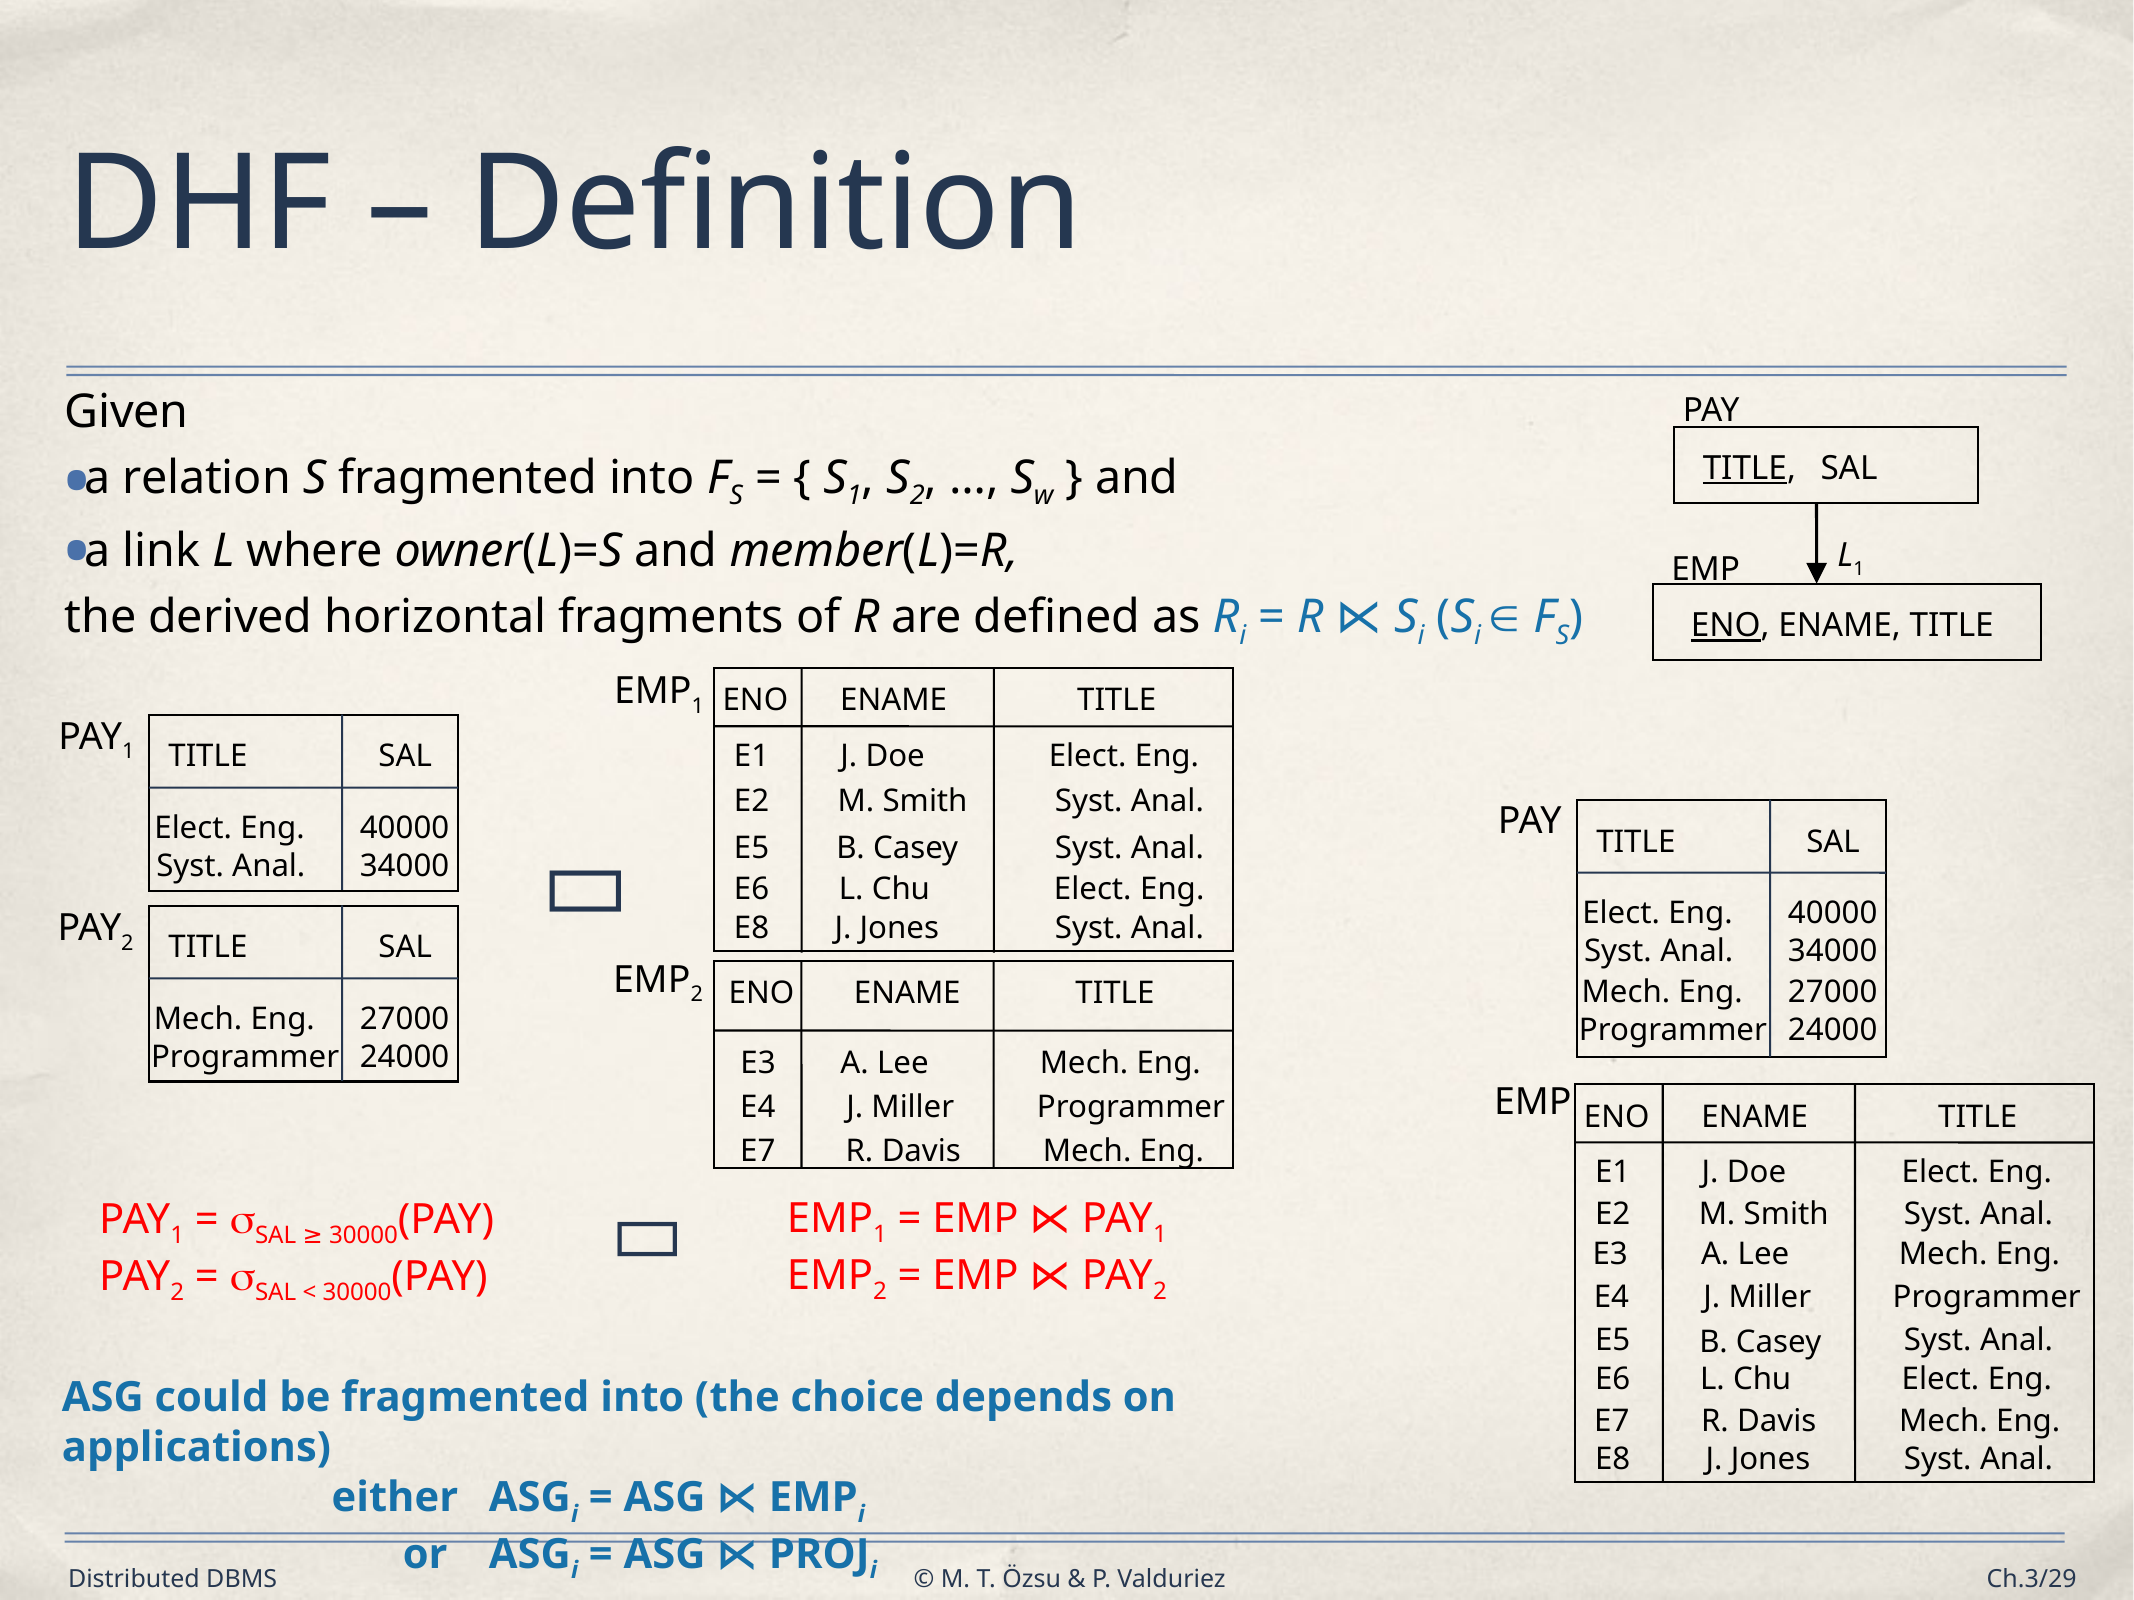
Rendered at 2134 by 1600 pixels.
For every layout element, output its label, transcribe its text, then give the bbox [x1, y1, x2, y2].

text_box PAY1 [43, 704, 150, 771]
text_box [1562, 799, 1894, 1059]
text_box TITLE, [1681, 435, 1799, 497]
text_box  [587, 1199, 702, 1280]
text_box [713, 968, 1234, 1172]
text_box ASG could be fragmented into (the choice depends on applications) either ASGi = ASG ⋉ EMPi or ASGi = ASG ⋉ PROJi [47, 1362, 1372, 1591]
text_box L1 [1816, 523, 1886, 590]
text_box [1558, 1083, 2095, 1492]
text_box ENO, ENAME, TITLE [1669, 593, 2016, 654]
text_box EMP2 [598, 947, 708, 1013]
text_box EMP [1479, 1069, 1587, 1130]
text_box EMP1 [599, 659, 719, 725]
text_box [697, 667, 1234, 961]
text_box [1652, 583, 2042, 660]
text_box PAY [1661, 378, 1761, 439]
text_box [1673, 426, 1979, 503]
text_box EMP1 = EMP ⋉ PAY1 EMP2 = EMP ⋉ PAY2 [772, 1183, 1182, 1312]
text_box  [514, 847, 650, 937]
text_box SAL [1799, 435, 1899, 497]
text_box PAY [1482, 788, 1577, 848]
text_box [134, 714, 466, 895]
text_box EMP [1650, 536, 1761, 598]
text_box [134, 905, 466, 1085]
picture [0, 0, 2134, 1600]
text_box [1806, 502, 1827, 584]
text_box PAY1 = SAL ≥ 30000(PAY) PAY2 = SAL < 30000(PAY) [84, 1184, 510, 1313]
text_box PAY2 [42, 895, 135, 962]
title DHF – Definition [58, 72, 2075, 338]
list Given a relation S fragmented into FS = { S1, S2, …, Sw } and a link L where owner(L)=S and member(L)=R, the derived horizontal fragments of R are defined as Ri = R ⋉ Si (Si  FS) [56, 372, 1618, 660]
